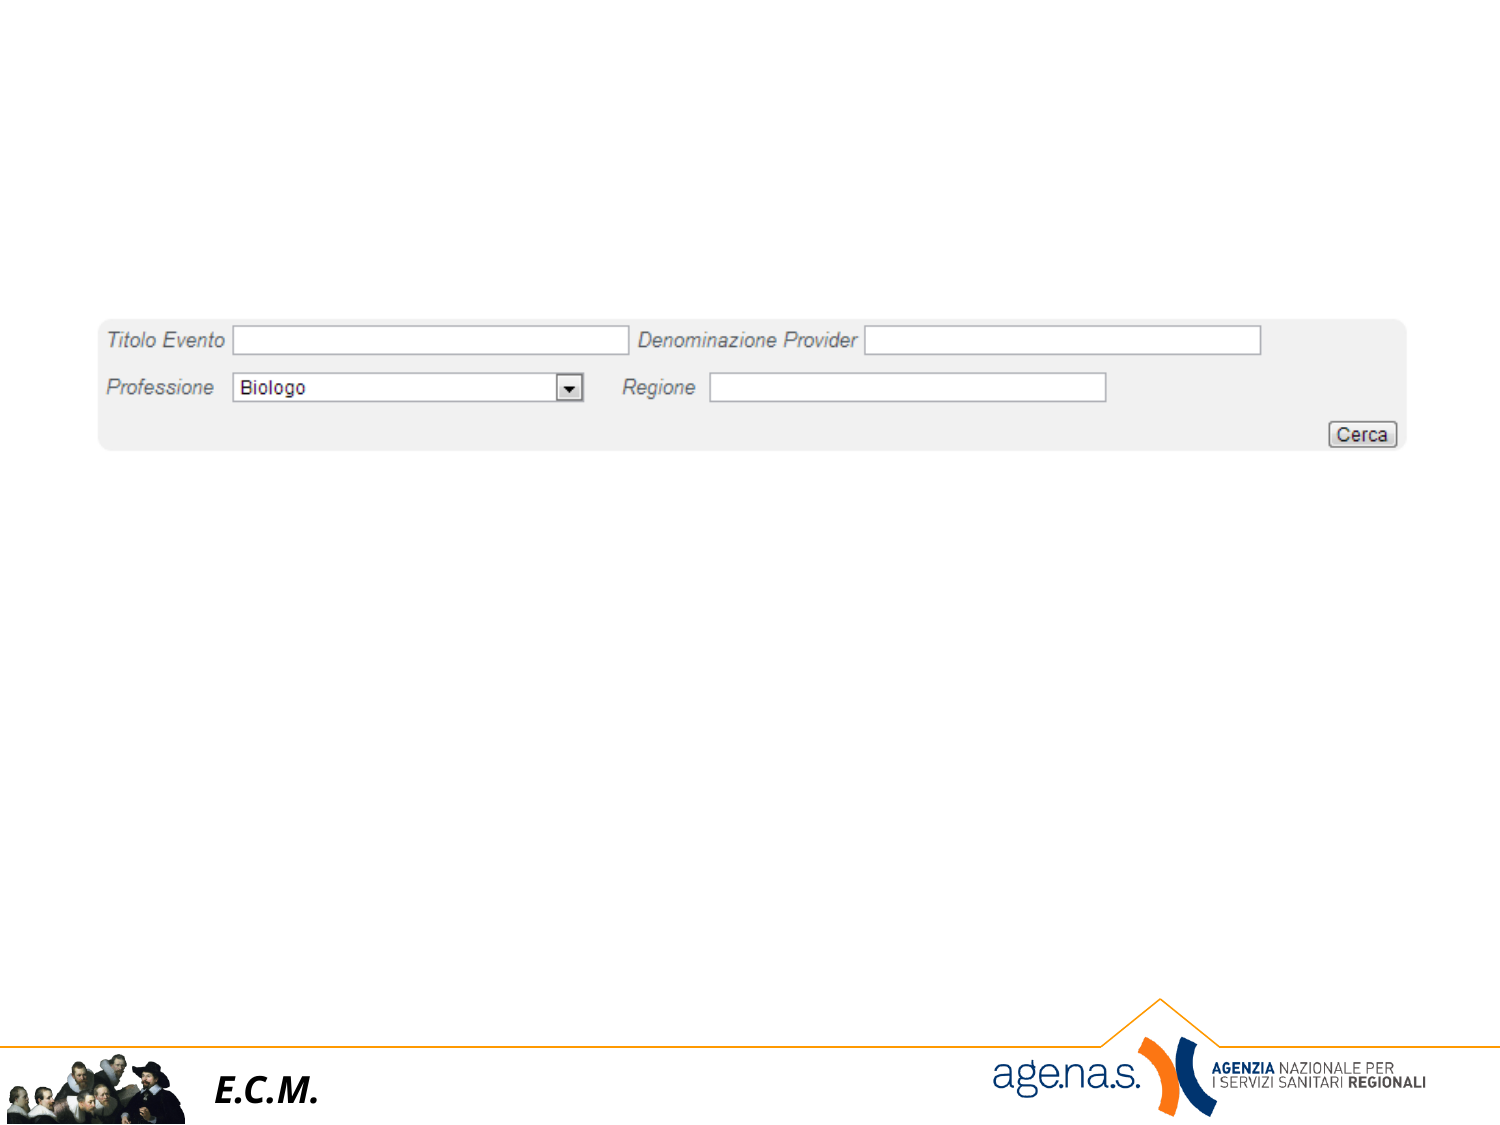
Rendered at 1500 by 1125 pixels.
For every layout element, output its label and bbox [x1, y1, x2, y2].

picture [7, 1053, 185, 1124]
picture [988, 1024, 1430, 1125]
picture [81, 302, 1418, 460]
